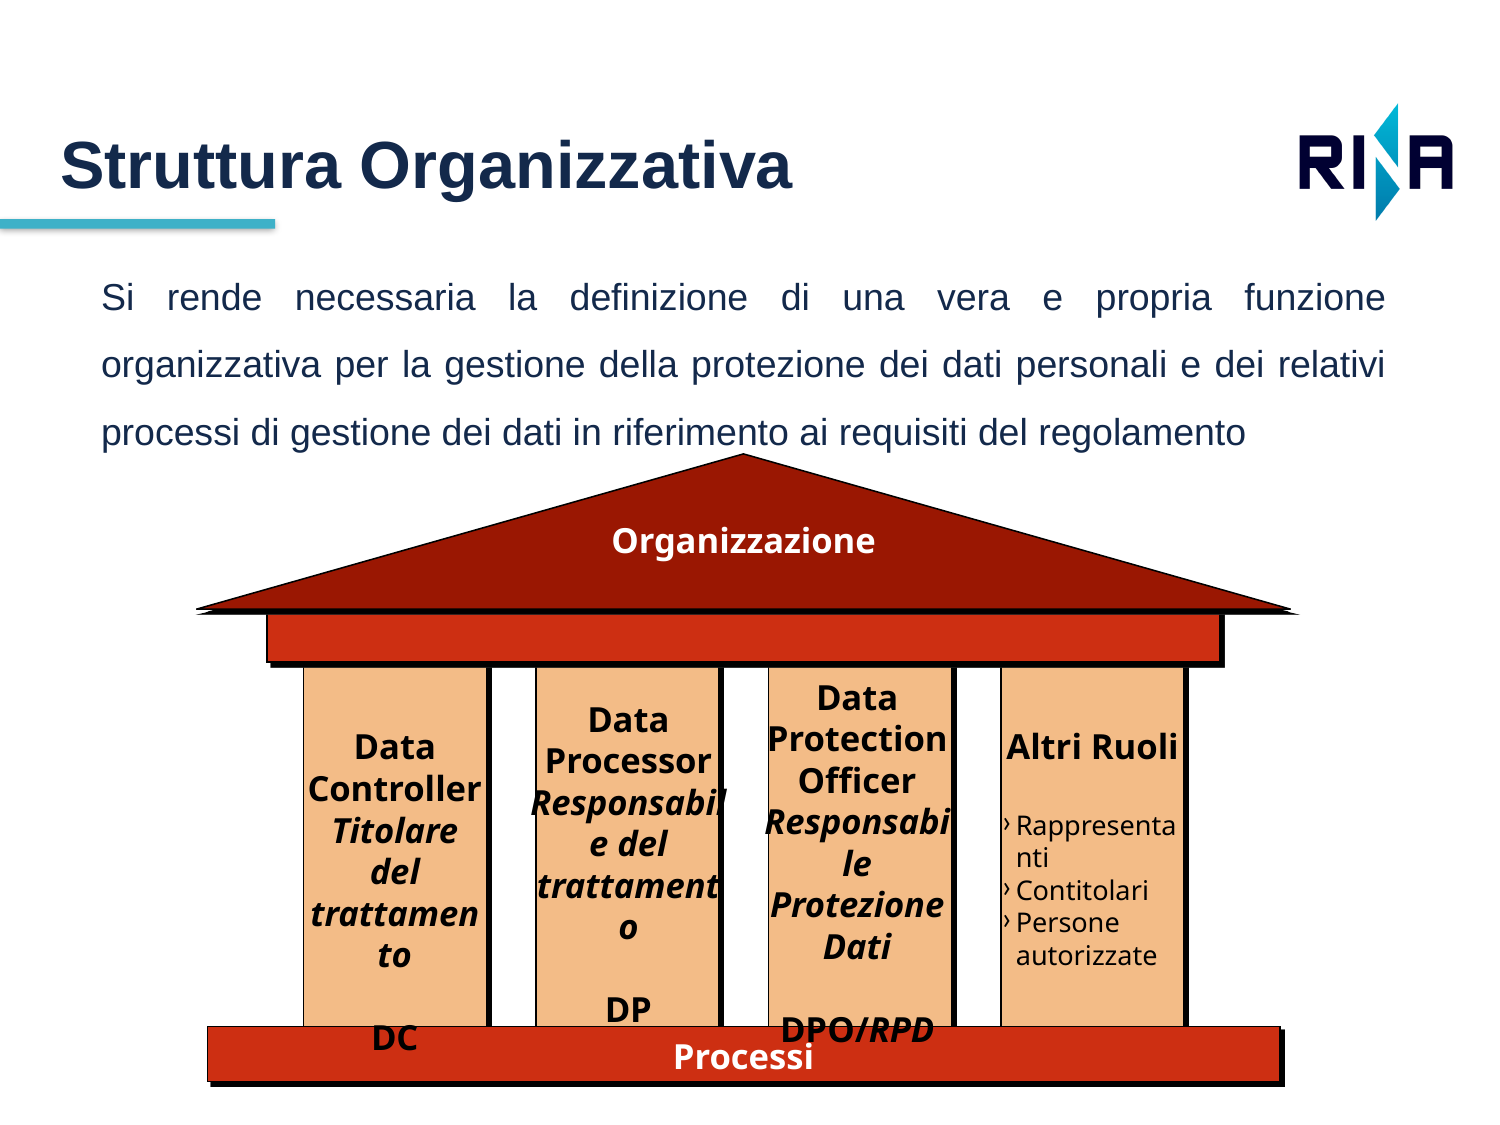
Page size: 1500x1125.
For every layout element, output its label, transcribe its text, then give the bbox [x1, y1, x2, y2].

list Struttura Organizzativa [45, 48, 1264, 210]
text_box Si rende necessaria la definizione di una vera e propria funzione organizzativa per la gestione della protezione dei dati personali e dei relativi processi di gestione dei dati in riferimento ai requisiti del regolamento [86, 242, 1401, 460]
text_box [196, 453, 1291, 1082]
